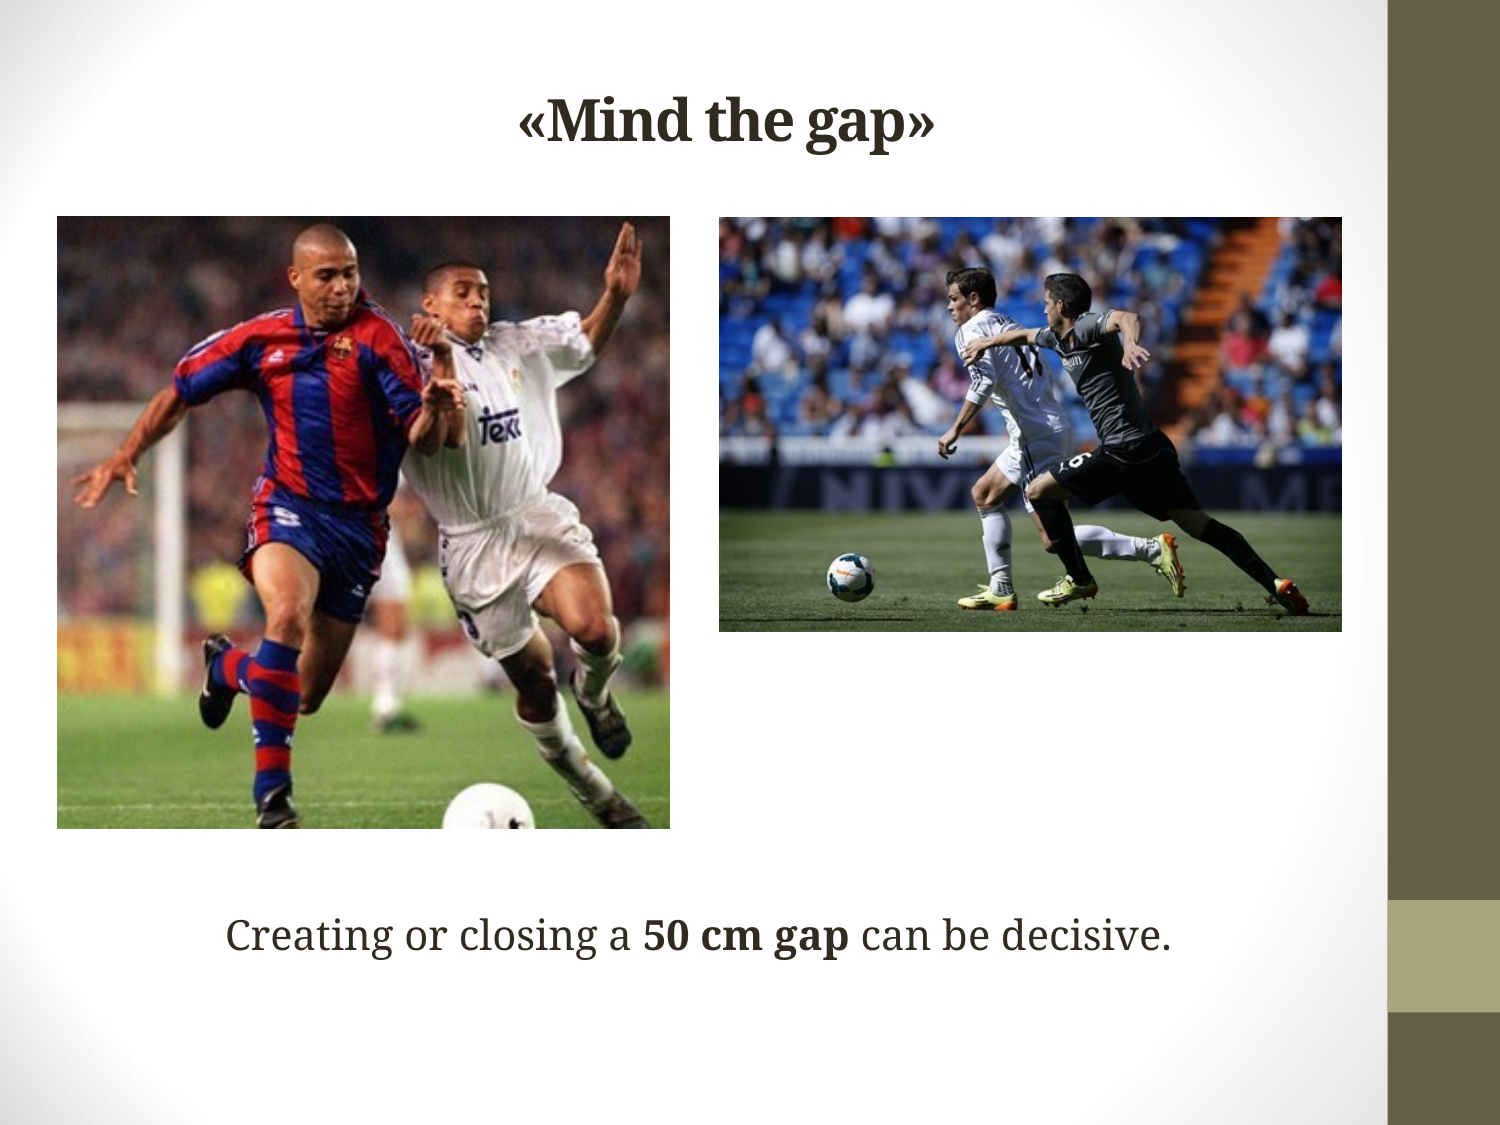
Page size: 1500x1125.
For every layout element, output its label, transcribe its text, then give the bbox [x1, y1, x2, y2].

text_box Creating or closing a 50 cm gap can be decisive. [189, 908, 1219, 959]
title «Mind the gap» [70, 48, 1384, 187]
picture [0, 0, 1387, 1125]
